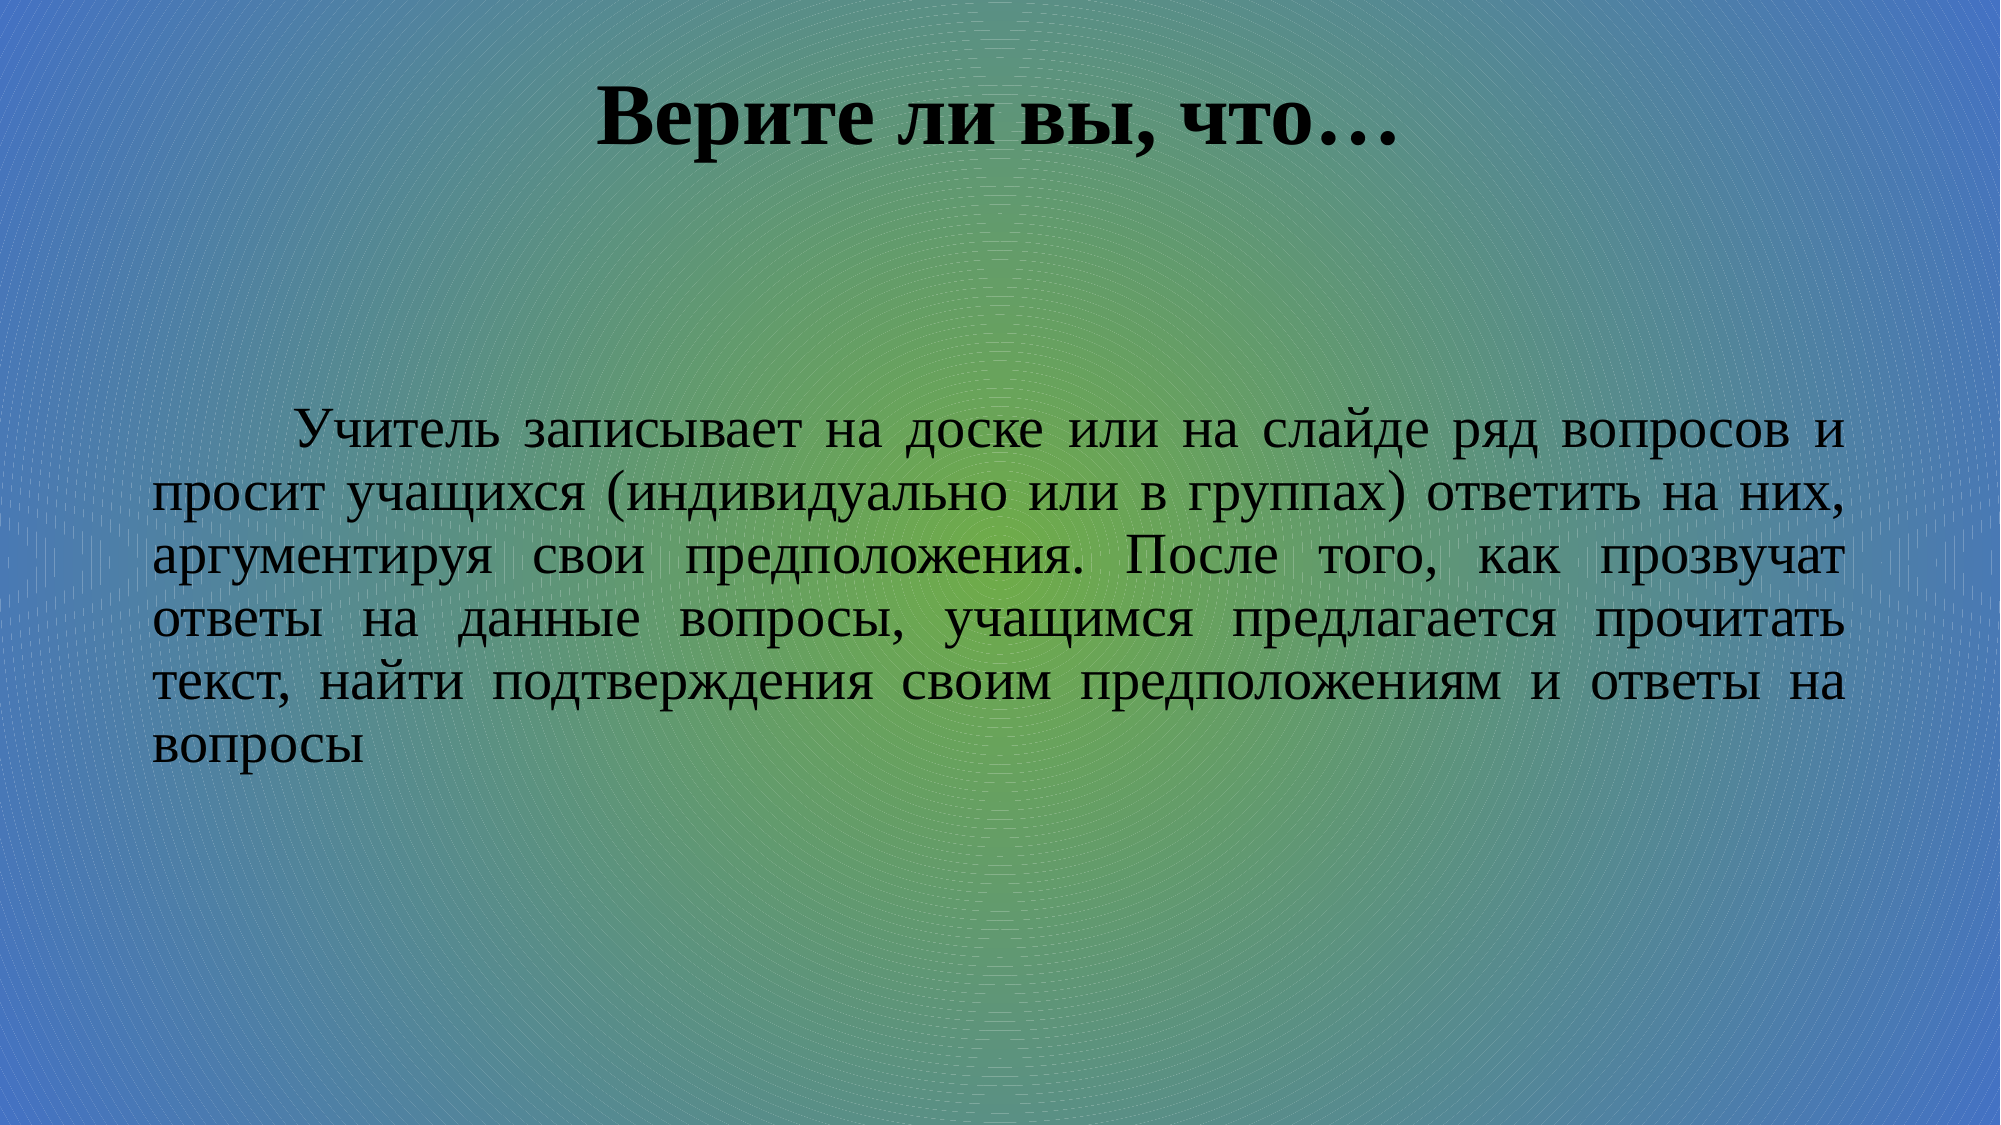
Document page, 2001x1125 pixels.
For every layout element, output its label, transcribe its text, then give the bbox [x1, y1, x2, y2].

list [1149, 345, 2000, 1016]
title Верите ли вы, что… [137, 59, 1863, 278]
list Учитель записывает на доске или на слайде ряд вопросов и просит учащихся (индивидуально или в группах) ответить на них, аргументируя свои предположения. После того, как прозвучат ответы на данные вопросы, учащимся предлагается прочитать текст, найти подтверждения своим предположениям и ответы на вопросы [137, 299, 1863, 1014]
